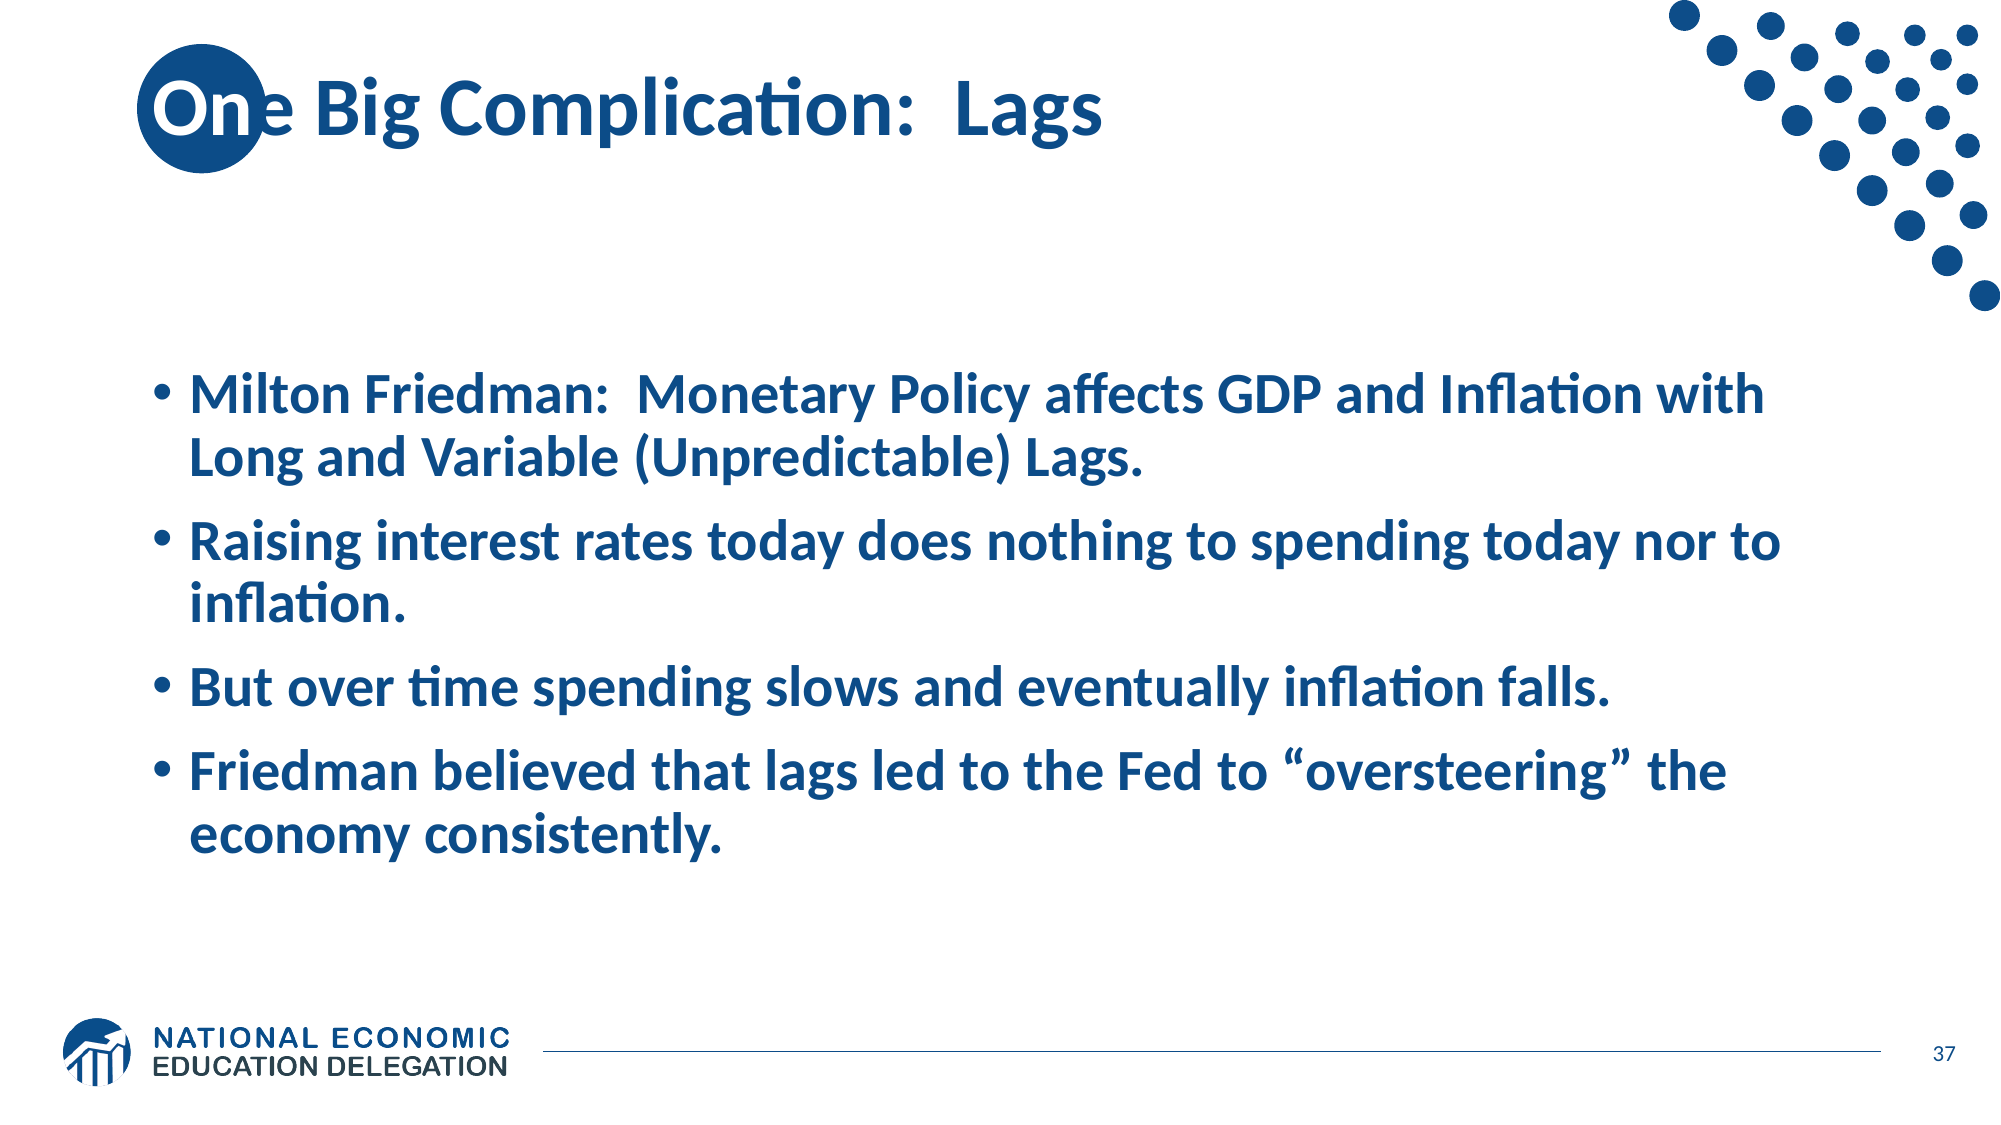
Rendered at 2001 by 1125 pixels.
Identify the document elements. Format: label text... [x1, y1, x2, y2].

title One Big Complication: Lags [137, 0, 1863, 218]
slide_number 37 [1521, 1022, 1972, 1082]
picture [55, 1013, 520, 1091]
list Milton Friedman: Monetary Policy affects GDP and Inflation with Long and Variable (Unpredictable) Lags. Raising interest rates today does nothing to spending today nor to inflation. But over time spending slows and eventually inflation falls. Friedman believed that lags led to the Fed to “oversteering” the economy consistently. [137, 257, 1863, 972]
